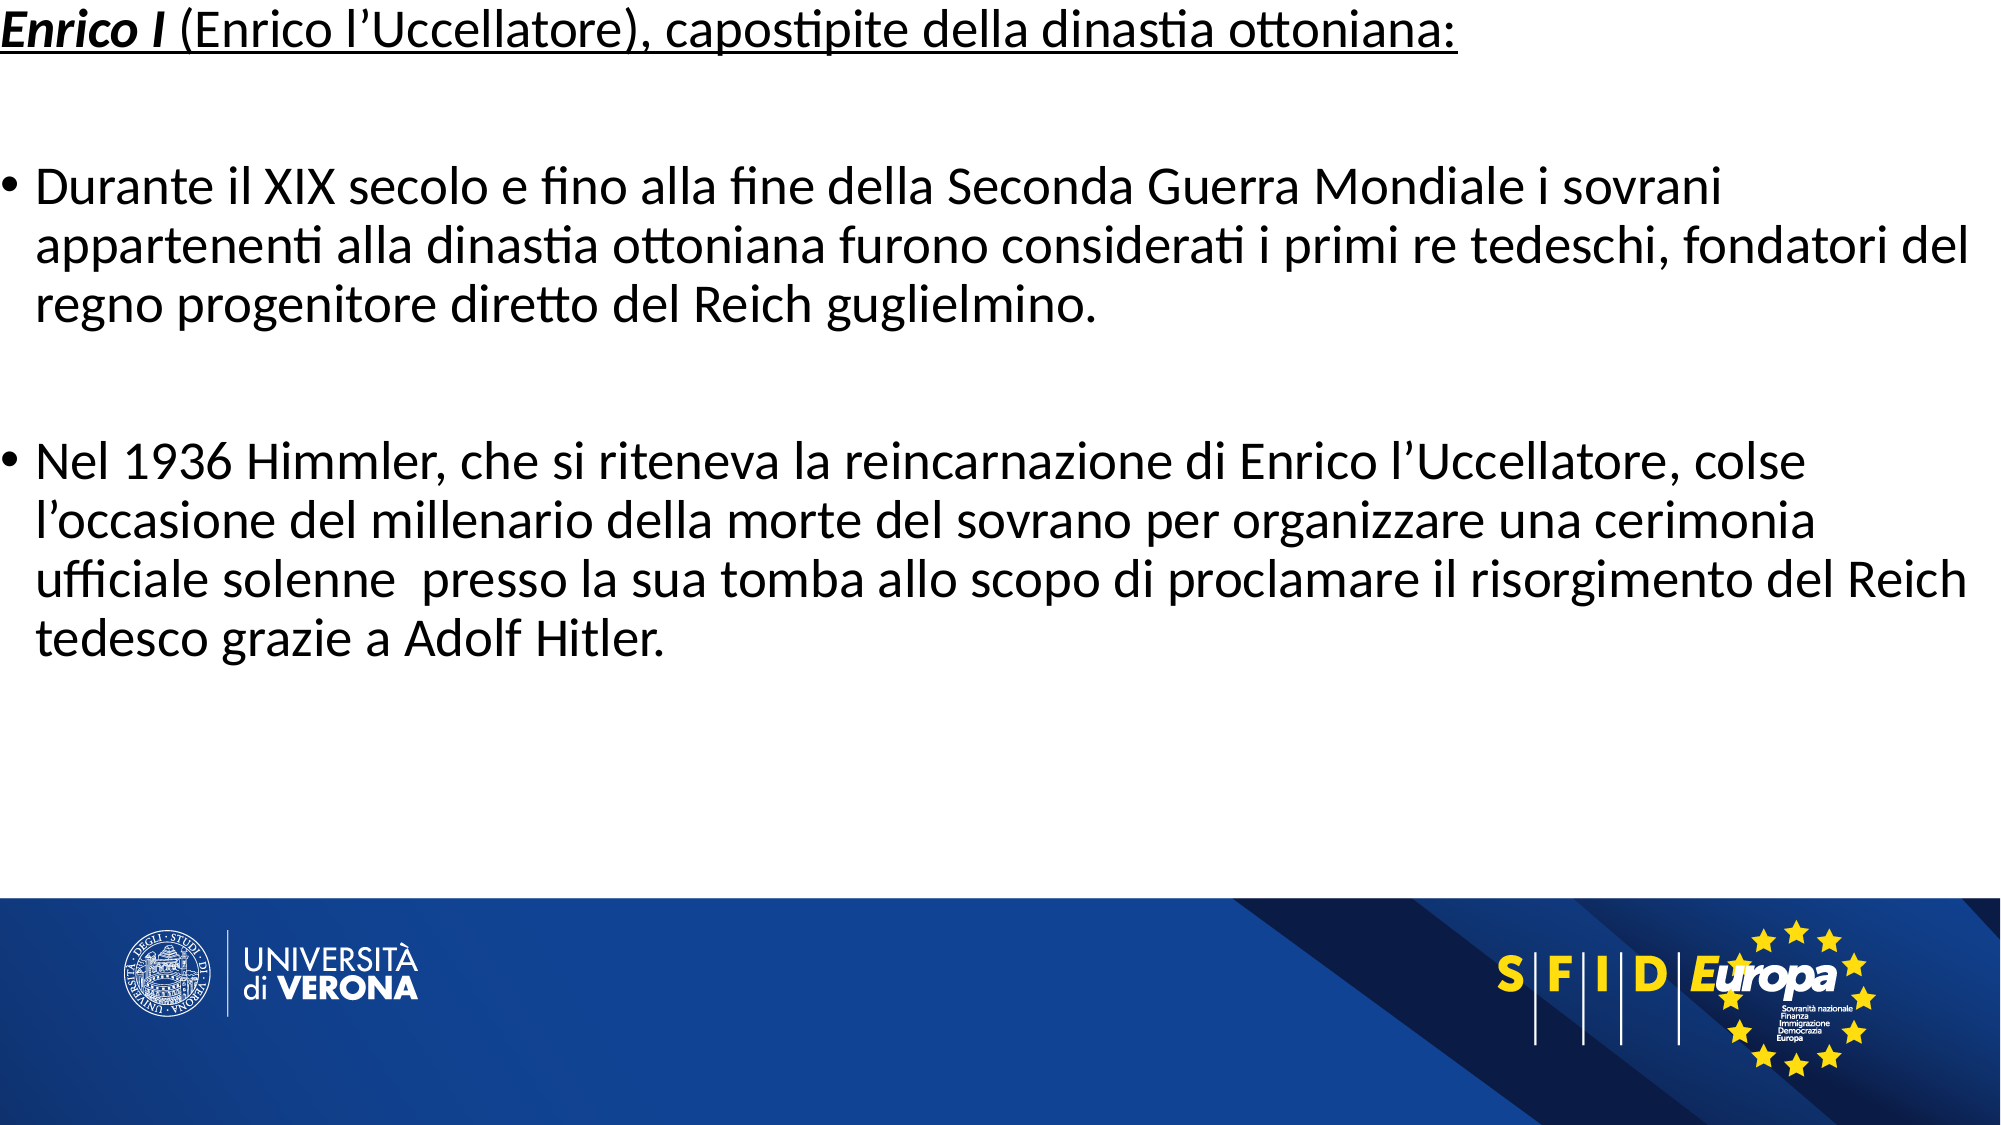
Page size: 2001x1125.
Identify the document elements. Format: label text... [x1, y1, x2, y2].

picture [0, 0, 2001, 1125]
list Enrico I (Enrico l’Uccellatore), capostipite della dinastia ottoniana: Durante il XIX secolo e fino alla fine della Seconda Guerra Mondiale i sovrani appartenenti alla dinastia ottoniana furono considerati i primi re tedeschi, fondatori del regno progenitore diretto del Reich guglielmino. Nel 1936 Himmler, che si riteneva la reincarnazione di Enrico l’Uccellatore, colse l’occasione del millenario della morte del sovrano per organizzare una cerimonia ufficiale solenne presso la sua tomba allo scopo di proclamare il risorgimento del Reich tedesco grazie a Adolf Hitler. [0, 0, 2000, 672]
